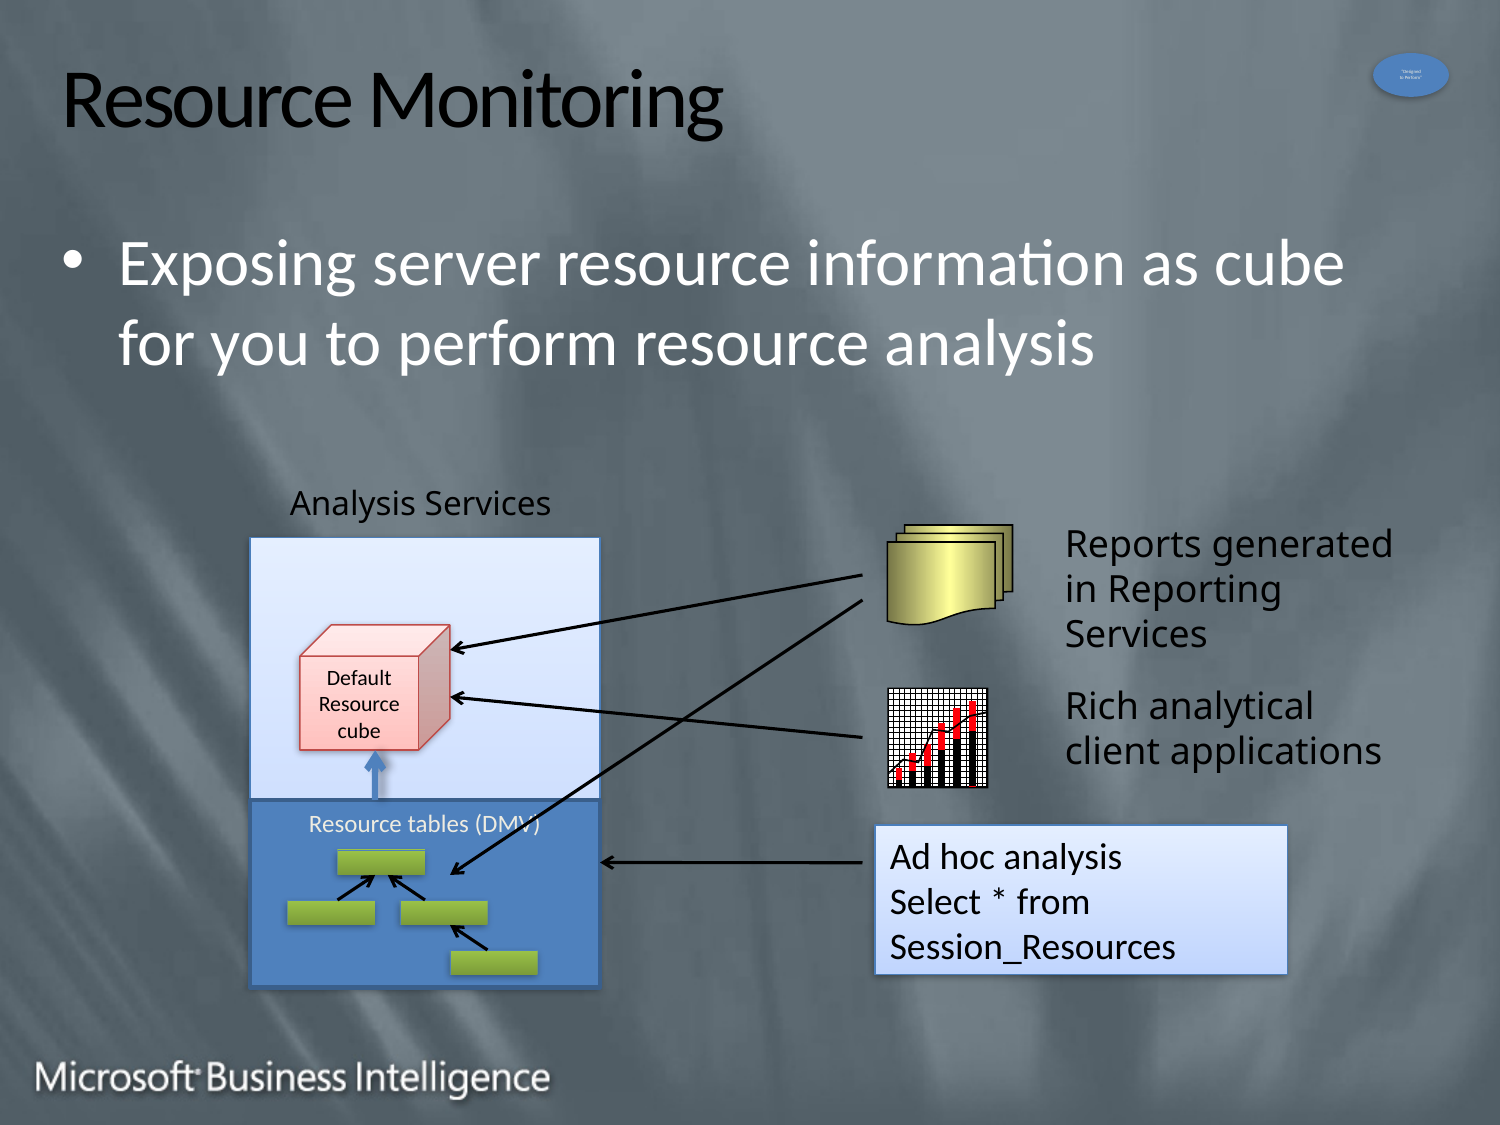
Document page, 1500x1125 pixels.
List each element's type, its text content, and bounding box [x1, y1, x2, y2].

text_box Resource tables (DMV) [248, 798, 602, 990]
text_box Analysis Services [274, 474, 588, 530]
text_box [399, 900, 488, 925]
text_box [1259, 0, 1500, 163]
text_box Rich analytical client applications [1049, 674, 1425, 780]
text_box [449, 950, 538, 975]
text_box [337, 874, 376, 901]
list Exposing server resource information as cube for you to perform resource analysis [46, 210, 1454, 1032]
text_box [449, 599, 863, 876]
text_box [449, 924, 488, 951]
picture [0, 0, 1500, 1125]
text_box Ad hoc analysis Select * from Session_Resources [874, 824, 1288, 975]
title Resource Monitoring [46, 35, 1254, 153]
text_box [337, 849, 425, 875]
text_box [887, 525, 1013, 625]
text_box [287, 900, 375, 925]
text_box [249, 537, 601, 798]
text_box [449, 574, 863, 599]
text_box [387, 874, 426, 901]
text_box Default Resource cube [299, 624, 443, 751]
text_box Reports generated in Reporting Services [1050, 512, 1450, 663]
